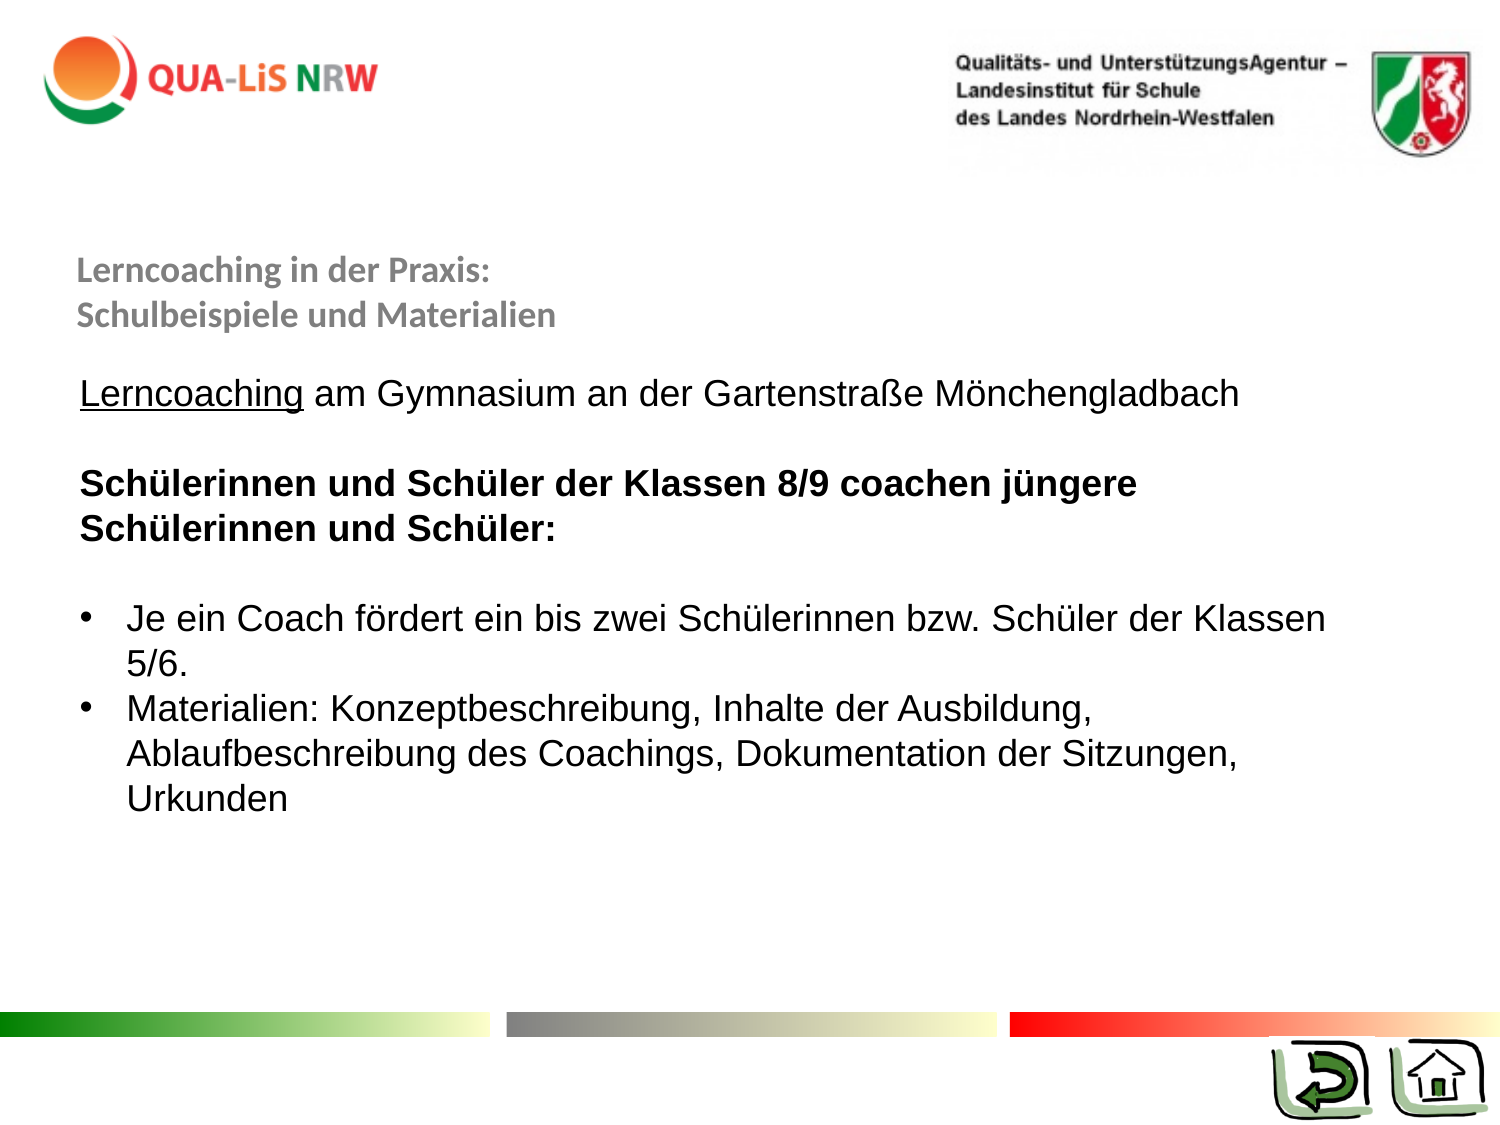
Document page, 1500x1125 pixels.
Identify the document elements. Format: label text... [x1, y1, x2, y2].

picture [41, 29, 384, 128]
picture [1387, 1038, 1490, 1118]
title Lerncoaching in der Praxis: Schulbeispiele und Materialien [76, 196, 1427, 384]
text_box Lerncoaching am Gymnasium an der Gartenstraße Mönchengladbach Schülerinnen und Schüler der Klassen 8/9 coachen jüngere Schülerinnen und Schüler: Je ein Coach fördert ein bis zwei Schülerinnen bzw. Schüler der Klassen 5/6. Materialien: Konzeptbeschreibung, Inhalte der Ausbildung, Ablaufbeschreibung des Coachings, Dokumentation der Sitzungen, Urkunden [64, 361, 1388, 872]
picture [948, 29, 1483, 177]
picture [1269, 1036, 1375, 1121]
